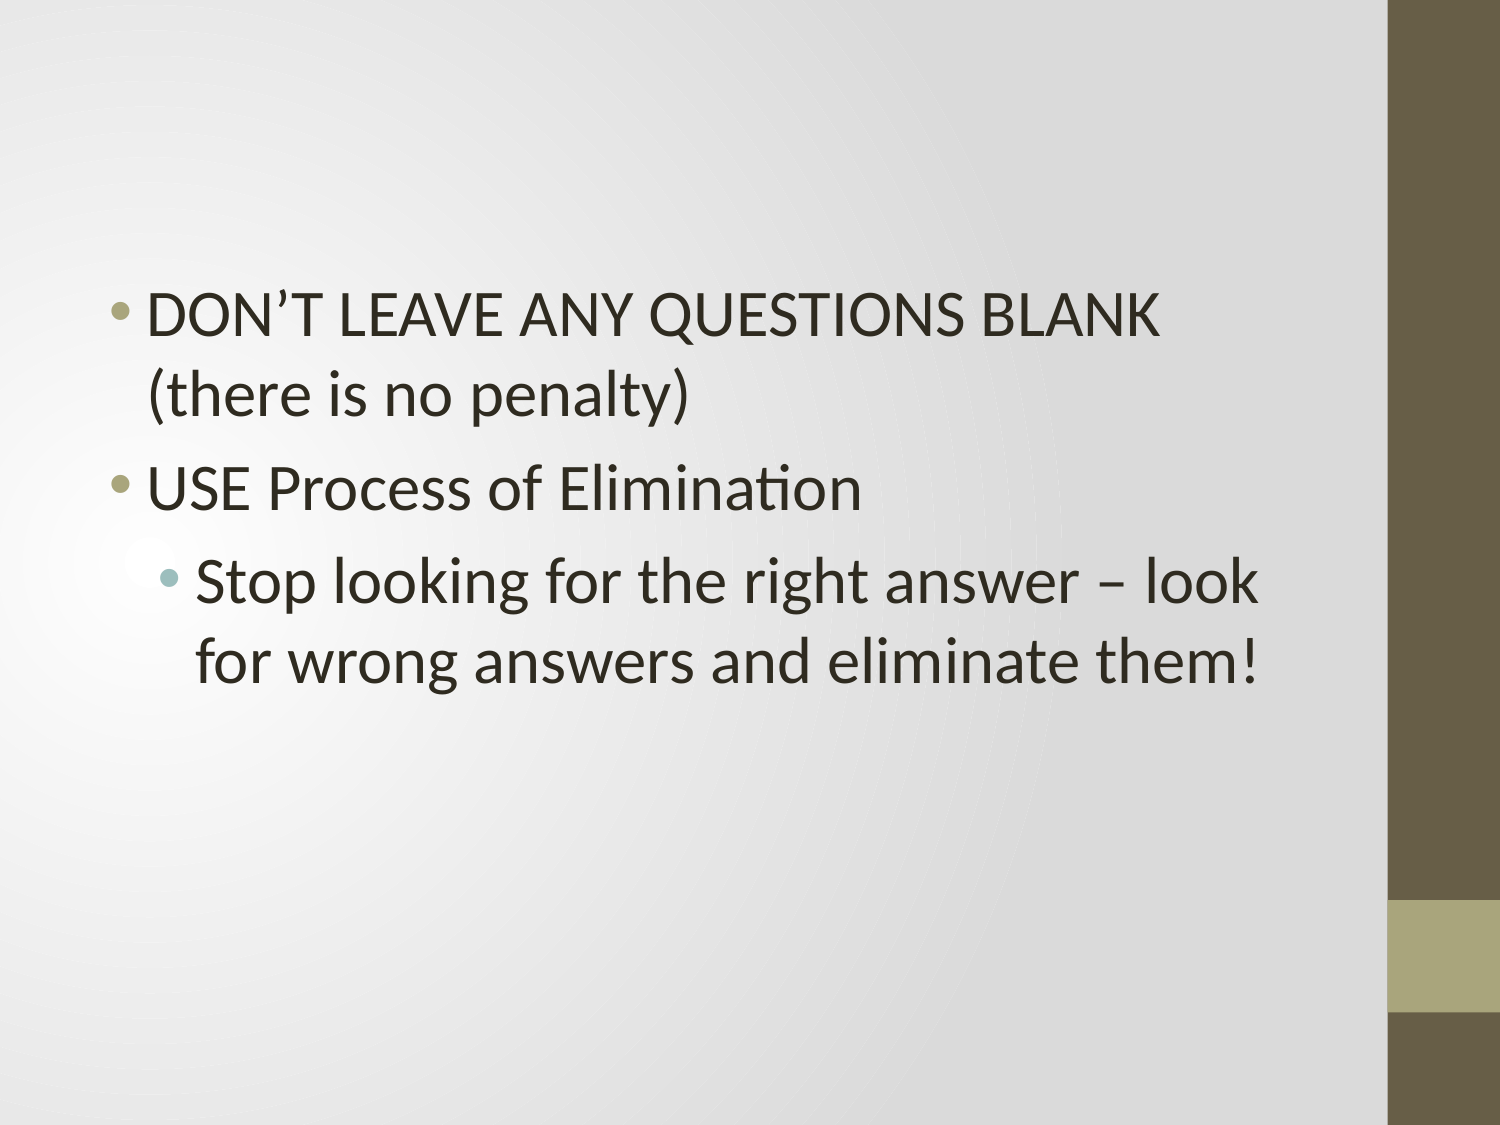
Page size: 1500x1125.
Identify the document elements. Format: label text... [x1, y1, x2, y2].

list DON’T LEAVE ANY QUESTIONS BLANK (there is no penalty) USE Process of Elimination Stop looking for the right answer – look for wrong answers and eliminate them! [74, 262, 1326, 1051]
